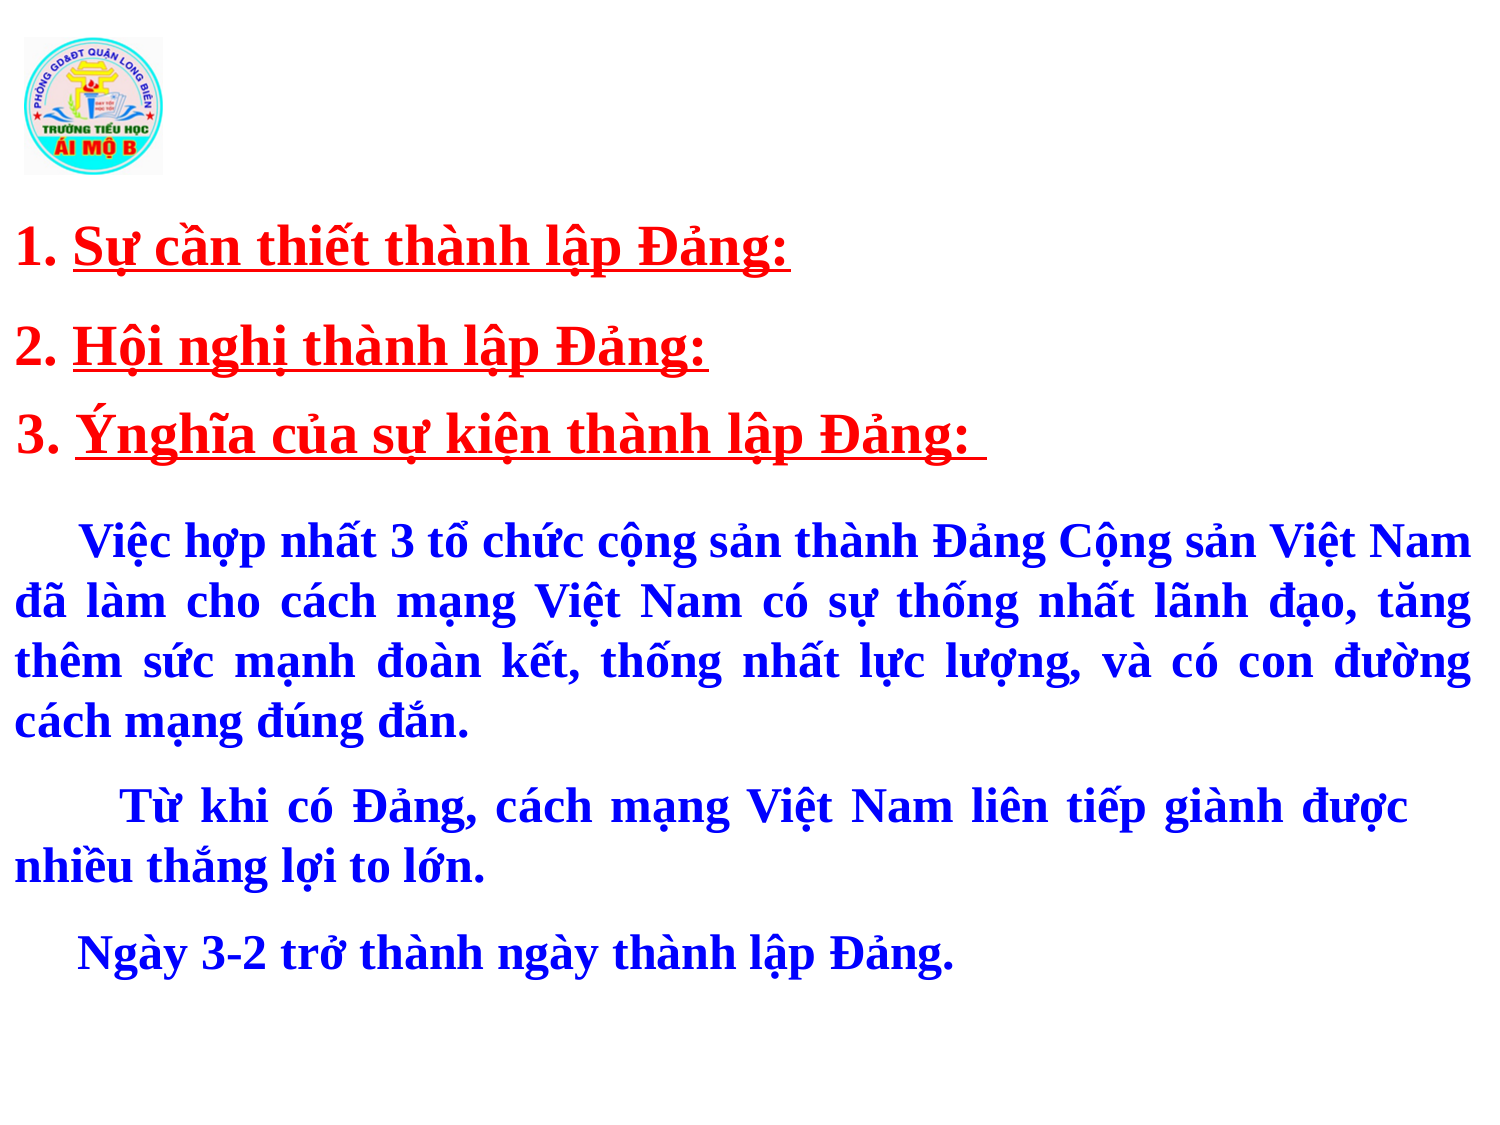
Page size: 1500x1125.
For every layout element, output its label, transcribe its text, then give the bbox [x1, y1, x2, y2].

text_box 3. Ýnghĩa của sự kiện thành lập Đảng: [0, 387, 1013, 473]
text_box Việc hợp nhất 3 tổ chức cộng sản thành Đảng Cộng sản Việt Nam đã làm cho cách mạng Việt Nam có sự thống nhất lãnh đạo, tăng thêm sức mạnh đoàn kết, thống nhất lực lượng, và có con đường cách mạng đúng đắn. [0, 499, 1488, 755]
text_box 1. Sự cần thiết thành lập Đảng: [0, 200, 1038, 285]
text_box 2. Hội nghị thành lập Đảng: [0, 299, 813, 385]
text_box Từ khi có Đảng, cách mạng Việt Nam liên tiếp giành được nhiều thắng lợi to lớn. [0, 765, 1425, 900]
text_box Ngày 3-2 trở thành ngày thành lập Đảng. [63, 912, 971, 988]
picture [24, 37, 163, 176]
